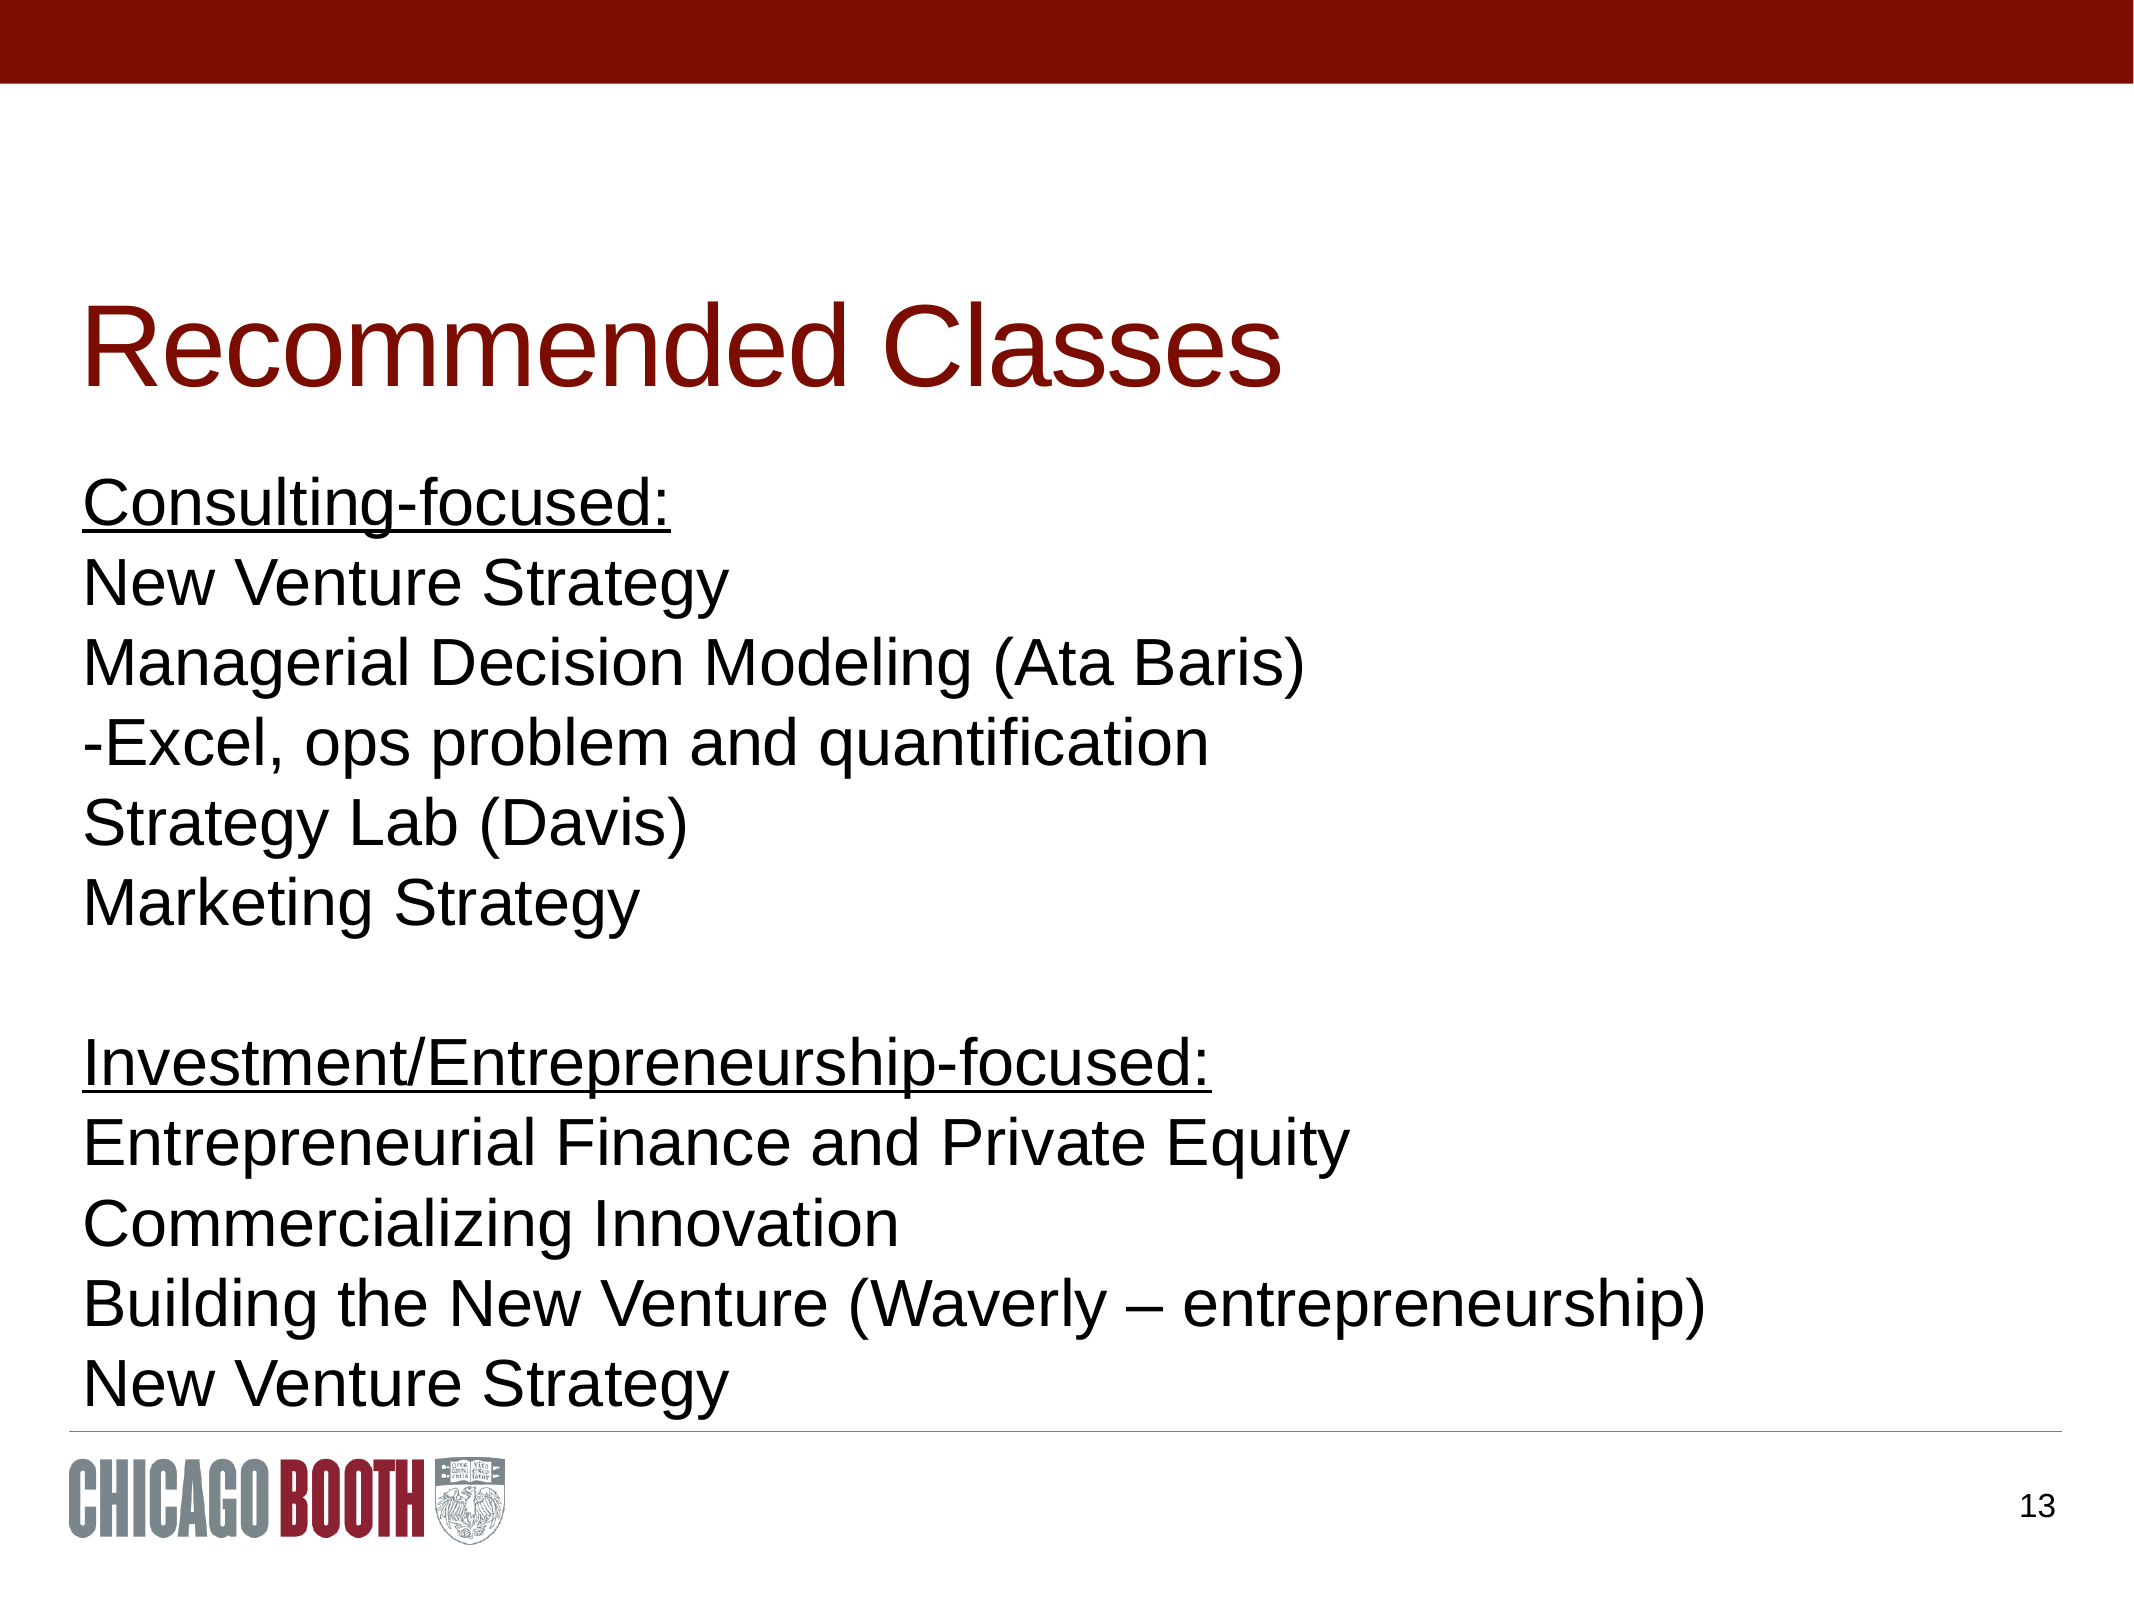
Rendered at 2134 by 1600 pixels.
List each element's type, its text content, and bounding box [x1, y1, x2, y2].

picture [79, 732, 83, 745]
slide_number 13 [2010, 1475, 2065, 1534]
picture [79, 1213, 83, 1226]
picture [79, 572, 83, 585]
title Recommended Classes [71, 248, 1406, 418]
picture [79, 893, 83, 905]
picture [79, 1053, 83, 1065]
picture [69, 1457, 505, 1545]
picture [79, 652, 83, 665]
picture [79, 1293, 83, 1306]
picture [79, 812, 83, 825]
list Consulting-focused: New Venture Strategy Managerial Decision Modeling (Ata Baris) -Excel, ops problem and quantification Strategy Lab (Davis) Marketing Strategy Investment/Entrepreneurship-focused: Entrepreneurial Finance and Private Equity Commercializing Innovation Building the New Venture (Waverly – entrepreneurship) New Venture Strategy [71, 449, 2045, 1439]
picture [79, 1133, 83, 1145]
picture [79, 492, 83, 505]
picture [79, 1373, 83, 1386]
